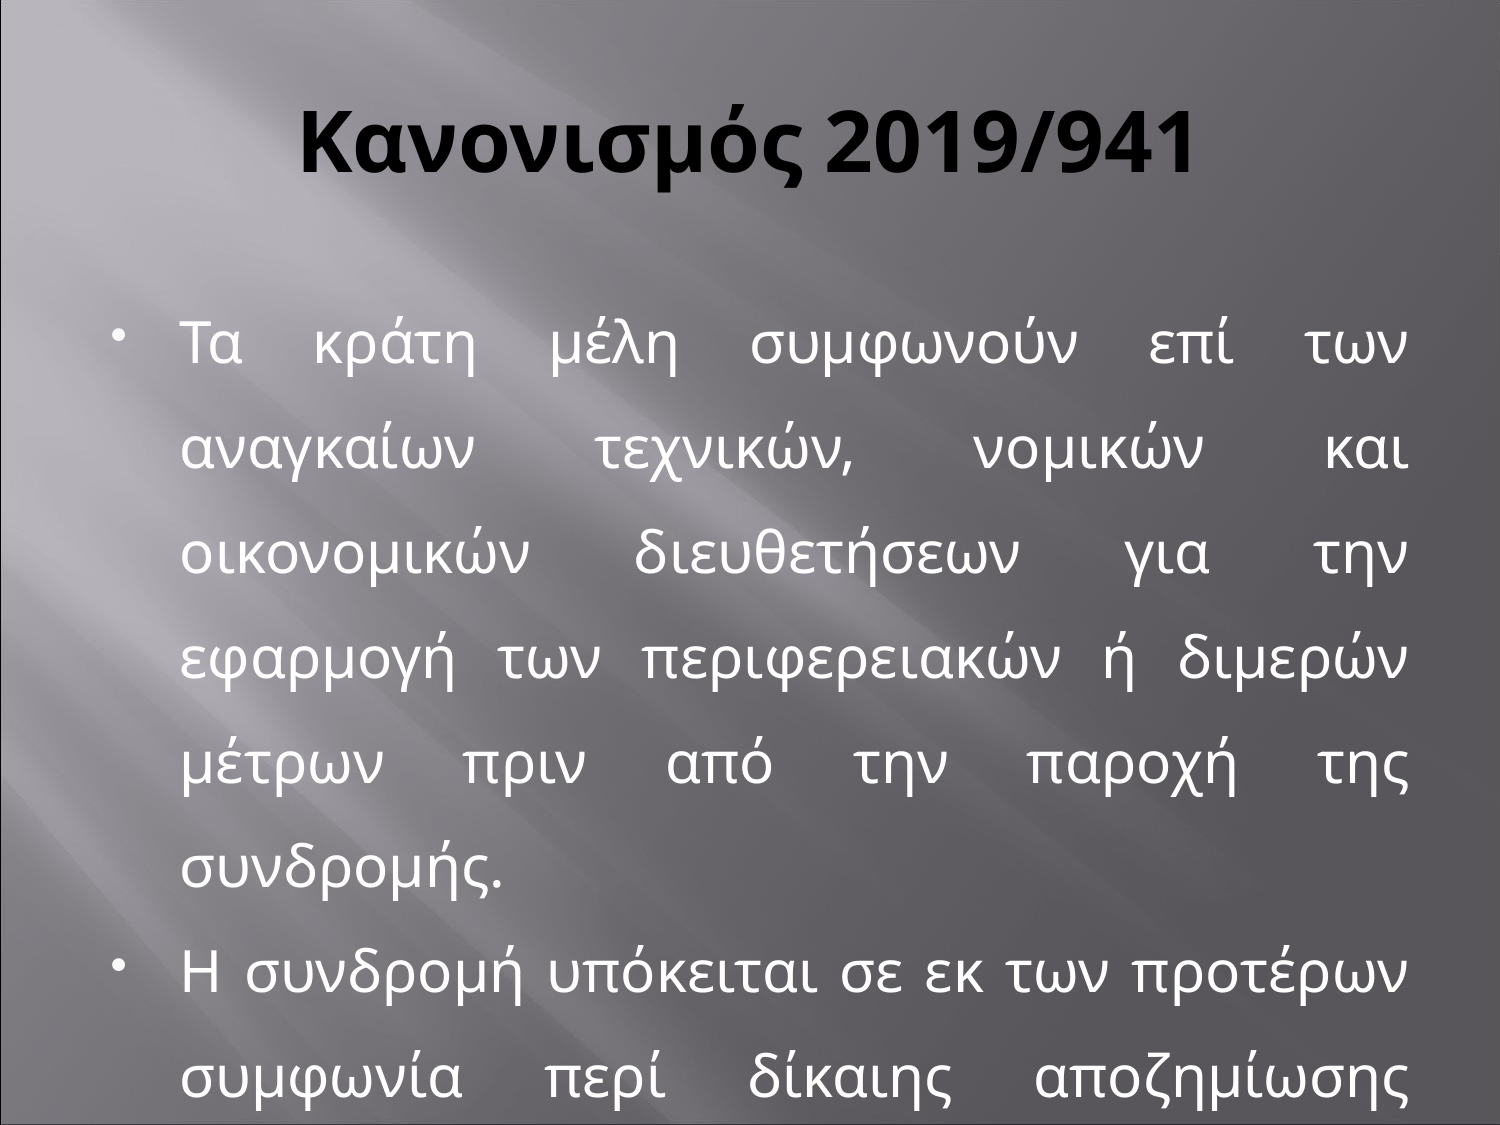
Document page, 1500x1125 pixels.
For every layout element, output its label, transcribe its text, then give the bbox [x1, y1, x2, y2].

title Κανονισμός 2019/941 [75, 45, 1425, 233]
picture [0, 0, 1500, 1125]
list Τα κράτη μέλη συμφωνούν επί των αναγκαίων τεχνικών, νομικών και οικονομικών διευθετήσεων για την εφαρμογή των περιφερειακών ή διμερών μέτρων πριν από την παροχή της συνδρομής. Η συνδρομή υπόκειται σε εκ των προτέρων συμφωνία περί δίκαιης αποζημίωσης μεταξύ των ενδιαφερομένων κρατών μελών (Άρθρο 15) [75, 262, 1425, 1035]
